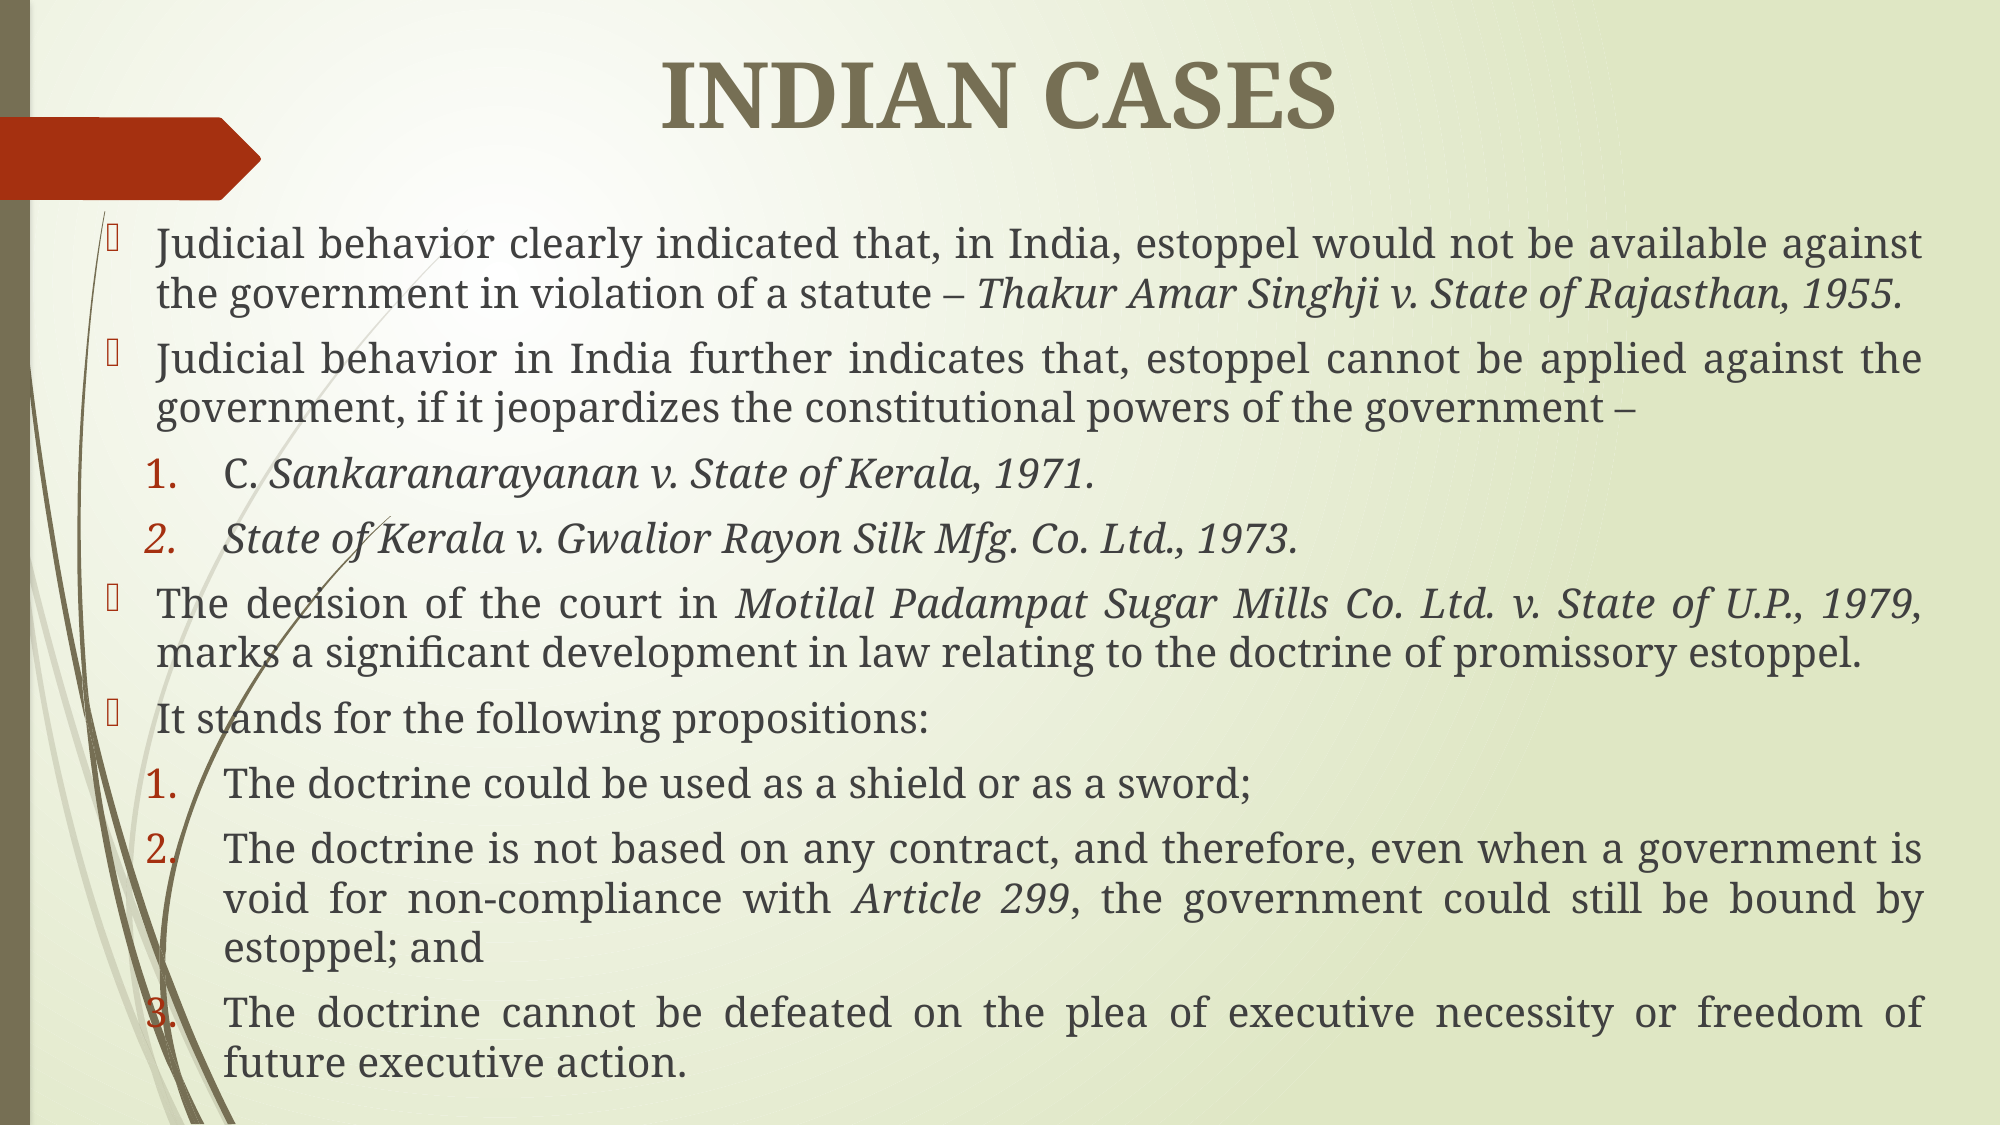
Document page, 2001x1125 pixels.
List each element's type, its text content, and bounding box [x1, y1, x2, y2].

title INDIAN CASES [137, 28, 1863, 148]
list Judicial behavior clearly indicated that, in India, estoppel would not be available against the government in violation of a statute – Thakur Amar Singhji v. State of Rajasthan, 1955. Judicial behavior in India further indicates that, estoppel cannot be applied against the government, if it jeopardizes the constitutional powers of the government – C. Sankaranarayanan v. State of Kerala, 1971. State of Kerala v. Gwalior Rayon Silk Mfg. Co. Ltd., 1973. The decision of the court in Motilal Padampat Sugar Mills Co. Ltd. v. State of U.P., 1979, marks a significant development in law relating to the doctrine of promissory estoppel. It stands for the following propositions: The doctrine could be used as a shield or as a sword; The doctrine is not based on any contract, and therefore, even when a government is void for non-compliance with Article 299, the government could still be bound by estoppel; and The doctrine cannot be defeated on the plea of executive necessity or freedom of future executive action. [90, 148, 1940, 1125]
